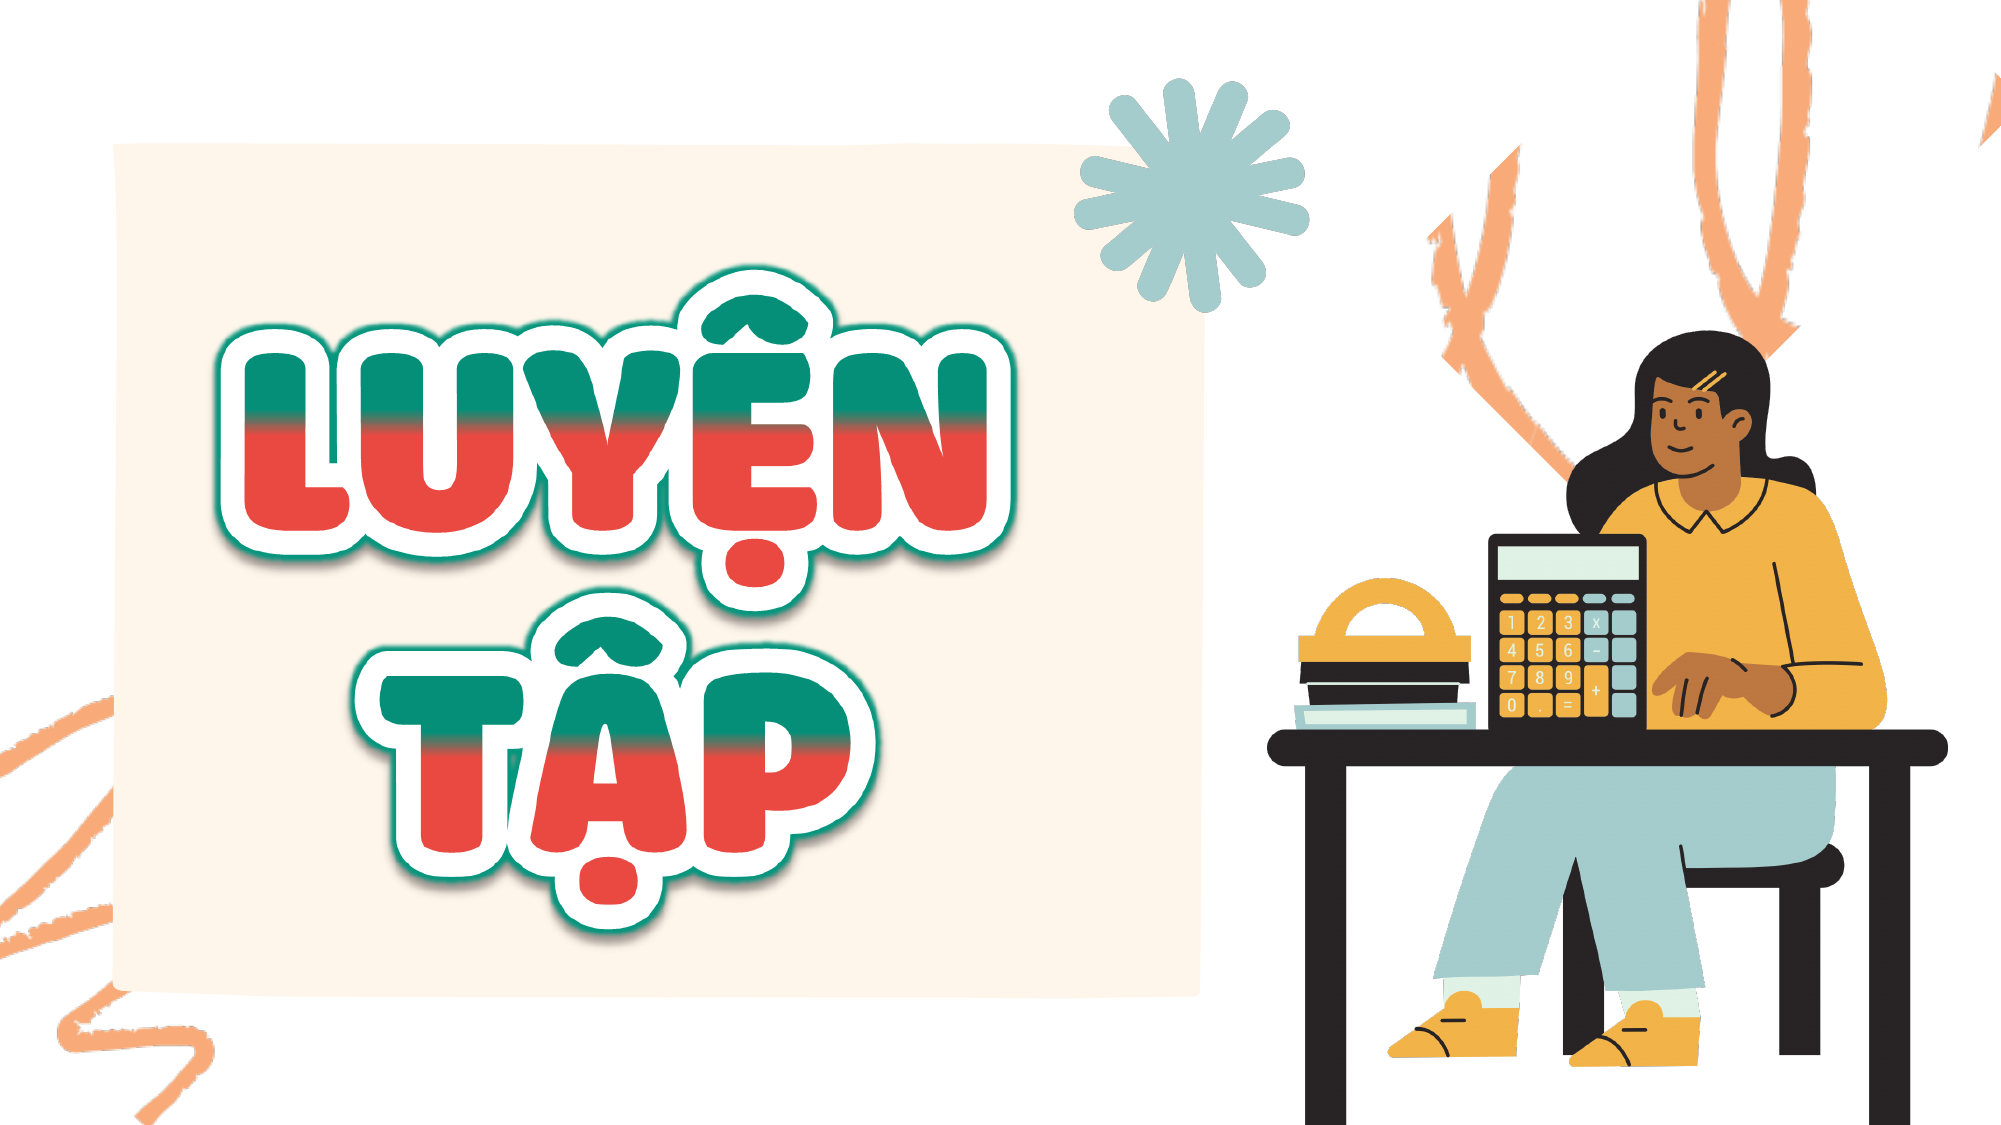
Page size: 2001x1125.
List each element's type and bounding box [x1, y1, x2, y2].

text_box [1267, 314, 1948, 1125]
text_box [1374, 0, 2000, 314]
picture [183, 254, 1046, 961]
text_box [1066, 78, 1317, 313]
text_box [112, 143, 1209, 1000]
text_box [0, 679, 216, 1125]
